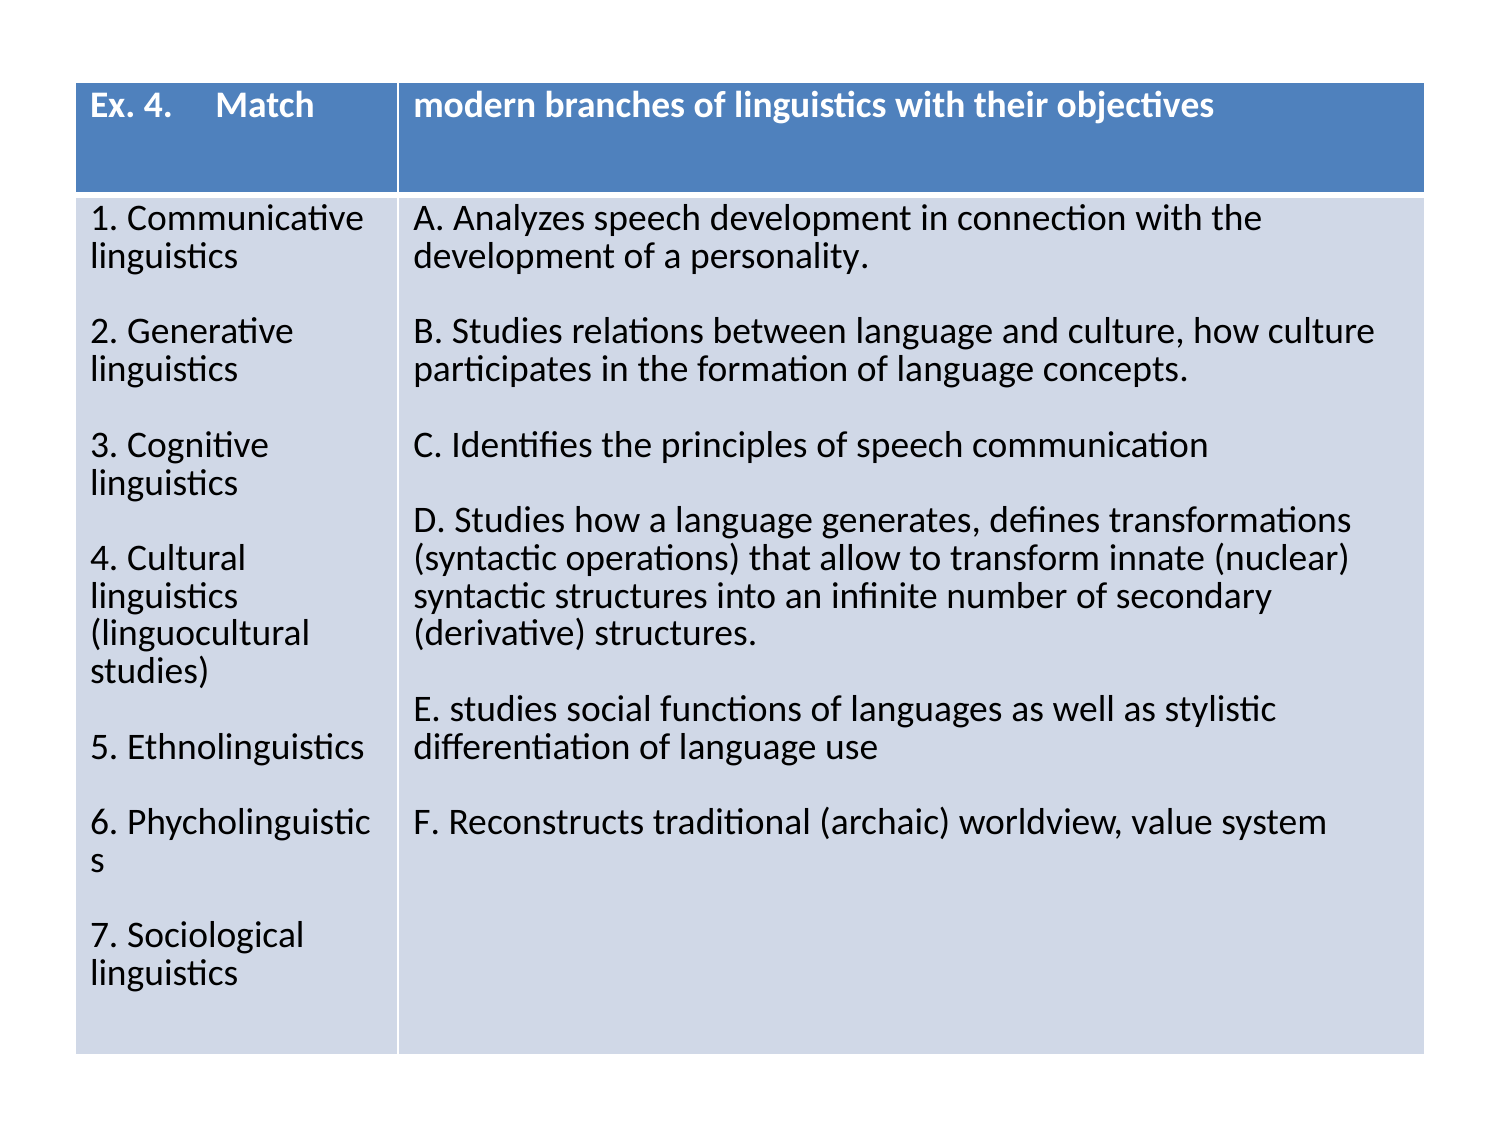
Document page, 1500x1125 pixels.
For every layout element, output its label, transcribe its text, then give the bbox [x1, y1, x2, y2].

table_header Ex. 4. Match [76, 83, 397, 192]
table_cell 1. Communicative linguistics 2. Generative linguistics 3. Cognitive linguistics 4. Cultural linguistics (linguocultural studies) 5. Ethnolinguistics 6. Phycholinguistics 7. Sociological linguistics [76, 198, 397, 1054]
table_header modern branches of linguistics with their objectives [399, 83, 1424, 192]
table_cell A. Analyzes speech development in connection with the development of a personality. B. Studies relations between language and culture, how culture participates in the formation of language concepts. C. Identifies the principles of speech communication D. Studies how a language generates, defines transformations (syntactic operations) that allow to transform innate (nuclear) syntactic structures into an infinite number of secondary (derivative) structures. Е. studies social functions of languages as well as stylistic differentiation of language use F. Reconstructs traditional (archaic) worldview, value system [399, 198, 1424, 1054]
